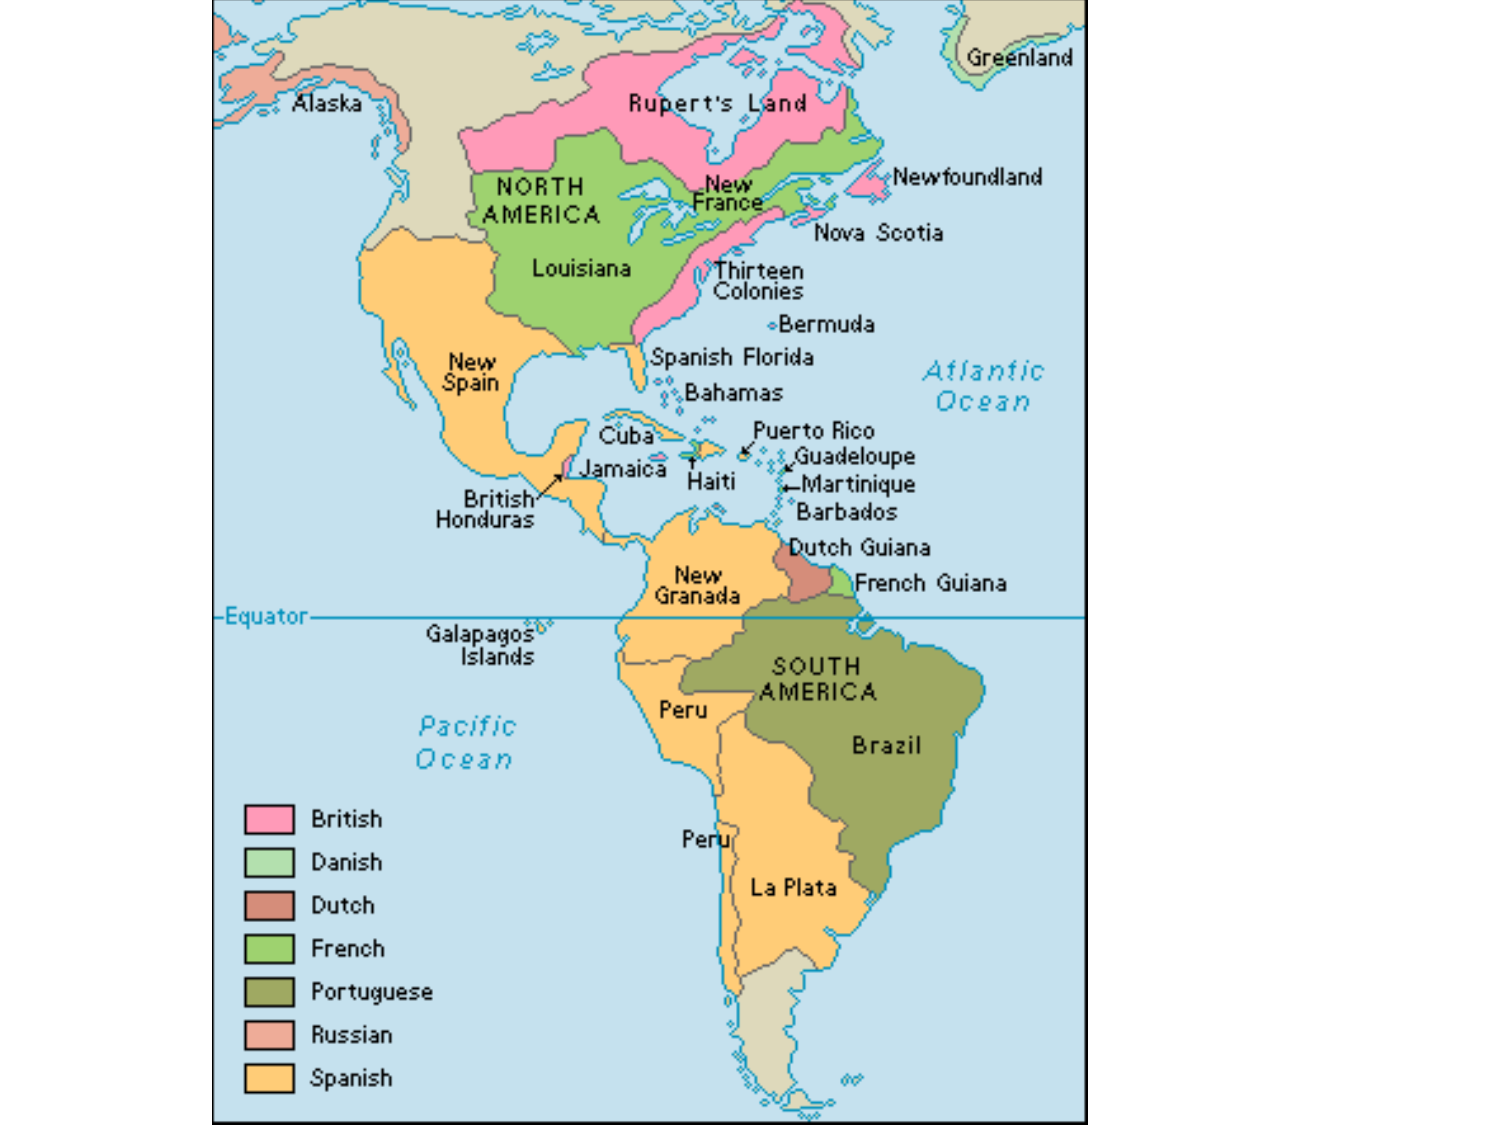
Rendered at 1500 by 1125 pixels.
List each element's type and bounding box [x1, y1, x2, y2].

picture [212, 0, 1088, 1125]
